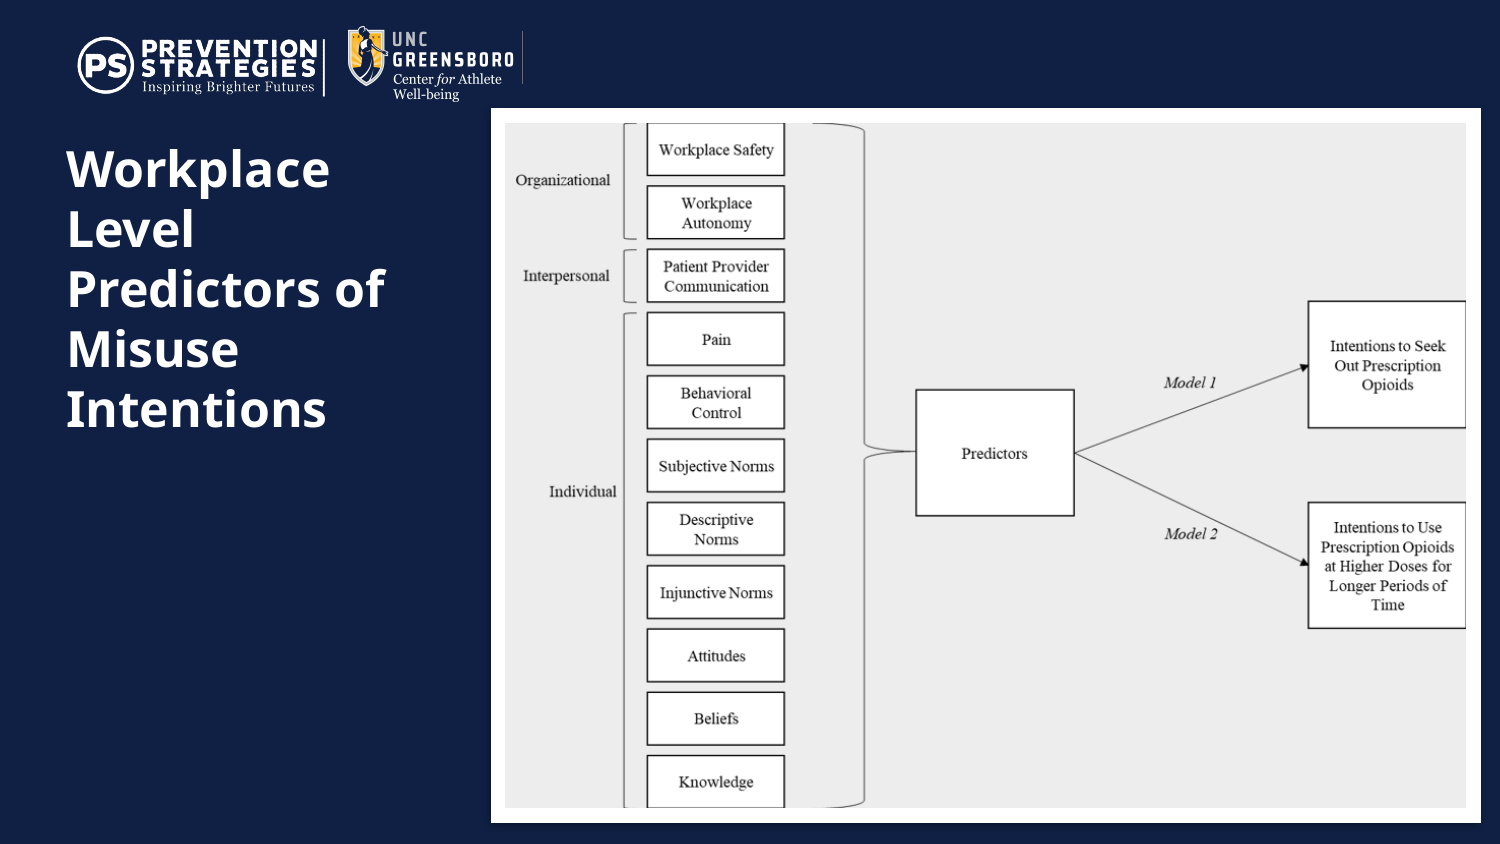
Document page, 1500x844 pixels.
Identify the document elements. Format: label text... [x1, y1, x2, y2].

picture [505, 122, 1467, 809]
picture [348, 26, 524, 102]
title Workplace Level Predictors of Misuse Intentions [51, 122, 473, 809]
picture [74, 31, 329, 101]
